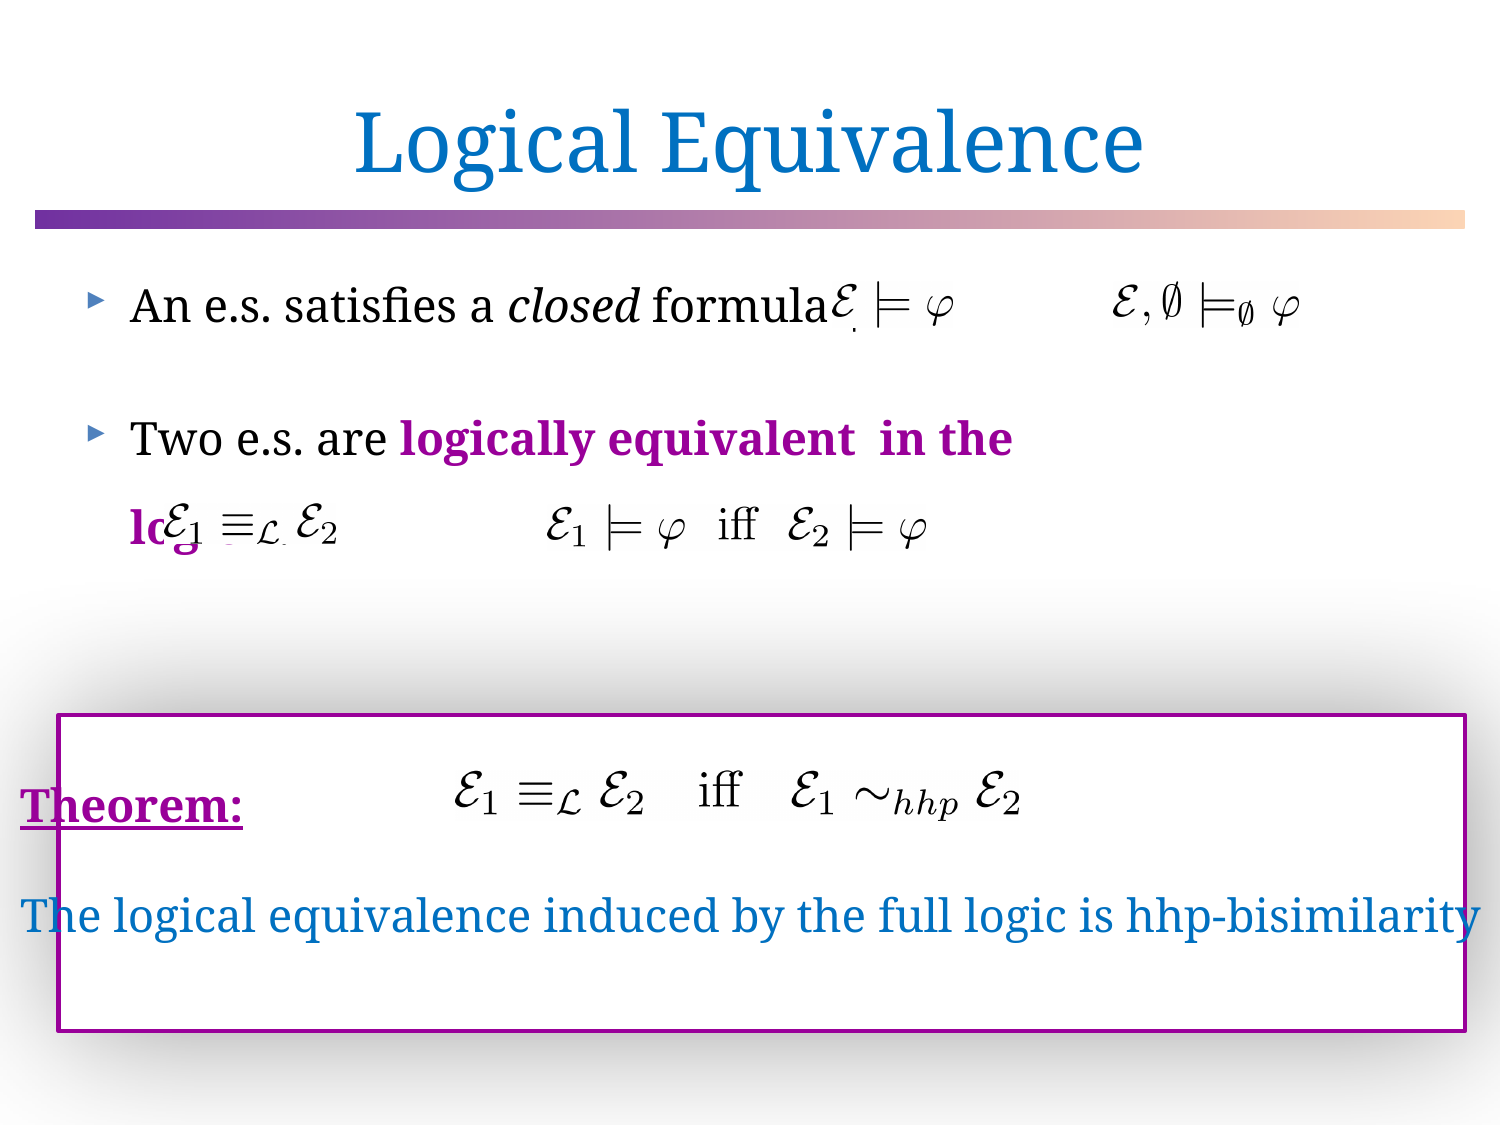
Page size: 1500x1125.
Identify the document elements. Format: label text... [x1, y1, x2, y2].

picture [163, 503, 337, 544]
picture [831, 280, 954, 328]
text_box [56, 950, 1467, 1033]
picture [547, 504, 926, 551]
text_box Two e.s. are logically equivalent in the logic L: when [70, 375, 1149, 575]
text_box b [1426, 211, 1430, 229]
picture [1113, 280, 1299, 329]
text_box An e.s. satisfies a closed formula φ: when [70, 269, 1454, 364]
picture [454, 770, 1019, 821]
text_box Theorem: The logical equivalence induced by the full logic is hhp-bisimilarity [5, 714, 1497, 950]
title Logical Equivalence [75, 45, 1425, 233]
